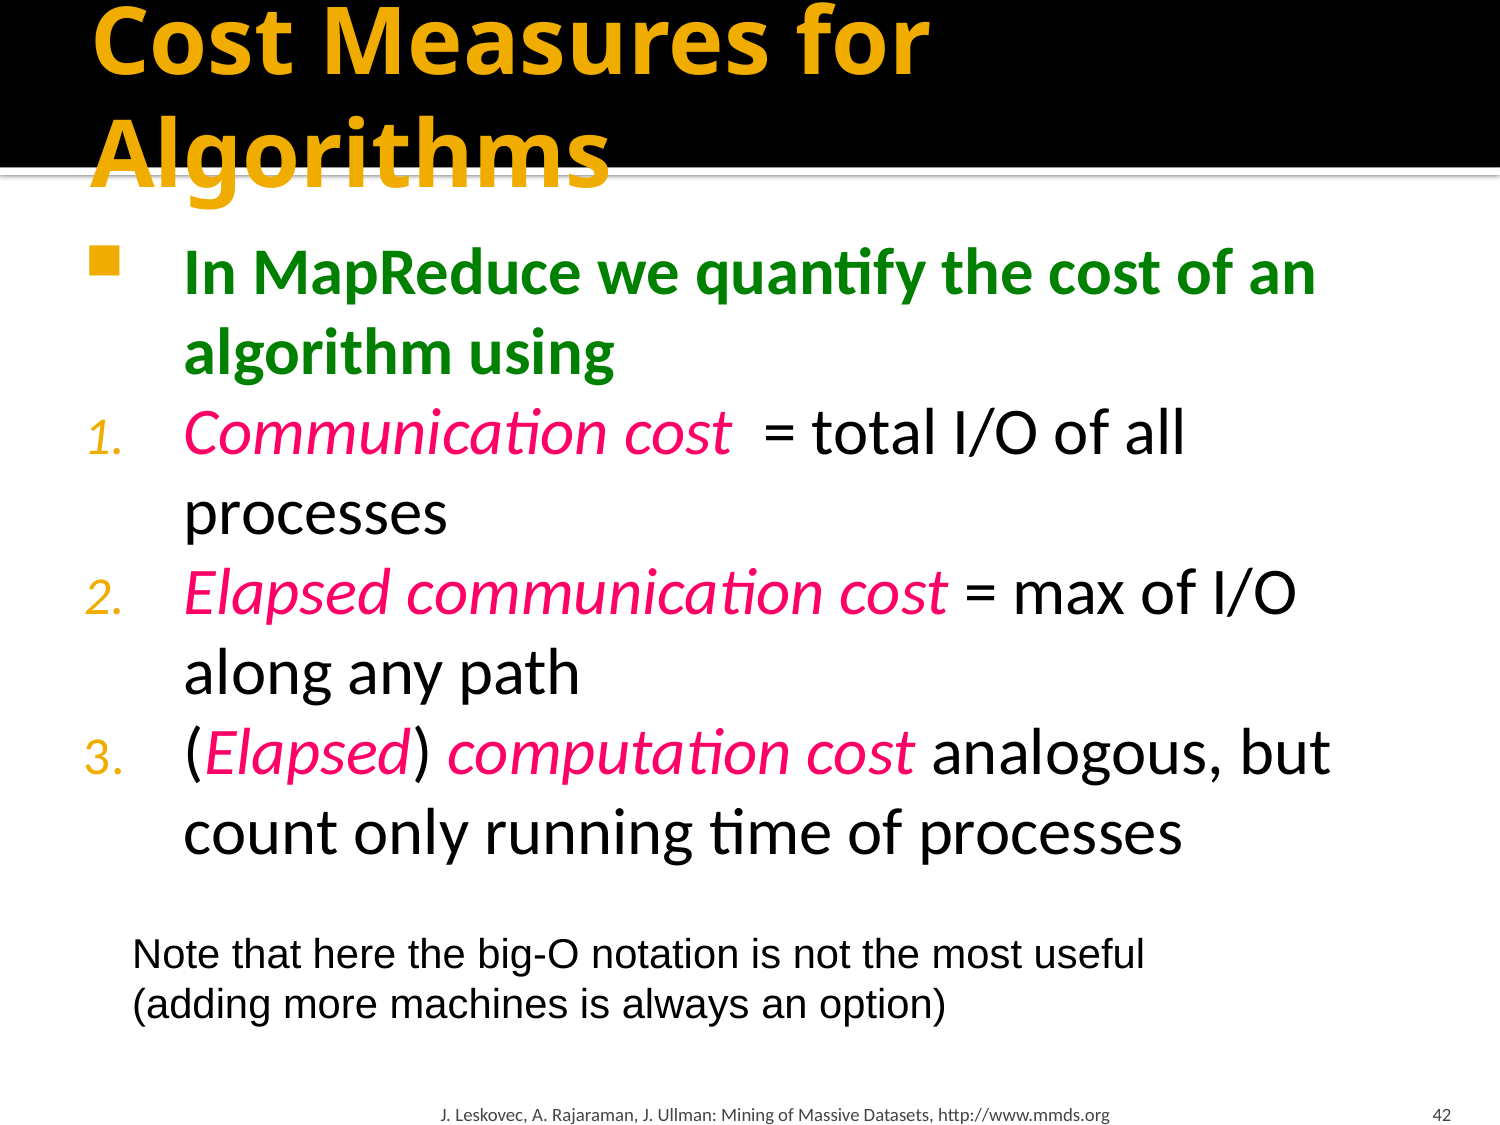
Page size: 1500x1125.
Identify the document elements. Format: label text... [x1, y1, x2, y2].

title Cost Measures for Algorithms [75, 12, 1425, 175]
list In MapReduce we quantify the cost of an algorithm using Communication cost = total I/O of all processes Elapsed communication cost = max of I/O along any path (Elapsed) computation cost analogous, but count only running time of processes Note that here the big-O notation is not the most useful (adding more machines is always an option) [75, 212, 1425, 1075]
footer J. Leskovec, A. Rajaraman, J. Ullman: Mining of Massive Datasets, http://www.mmds.org [433, 1080, 1337, 1125]
slide_number 42 [1345, 1080, 1467, 1125]
